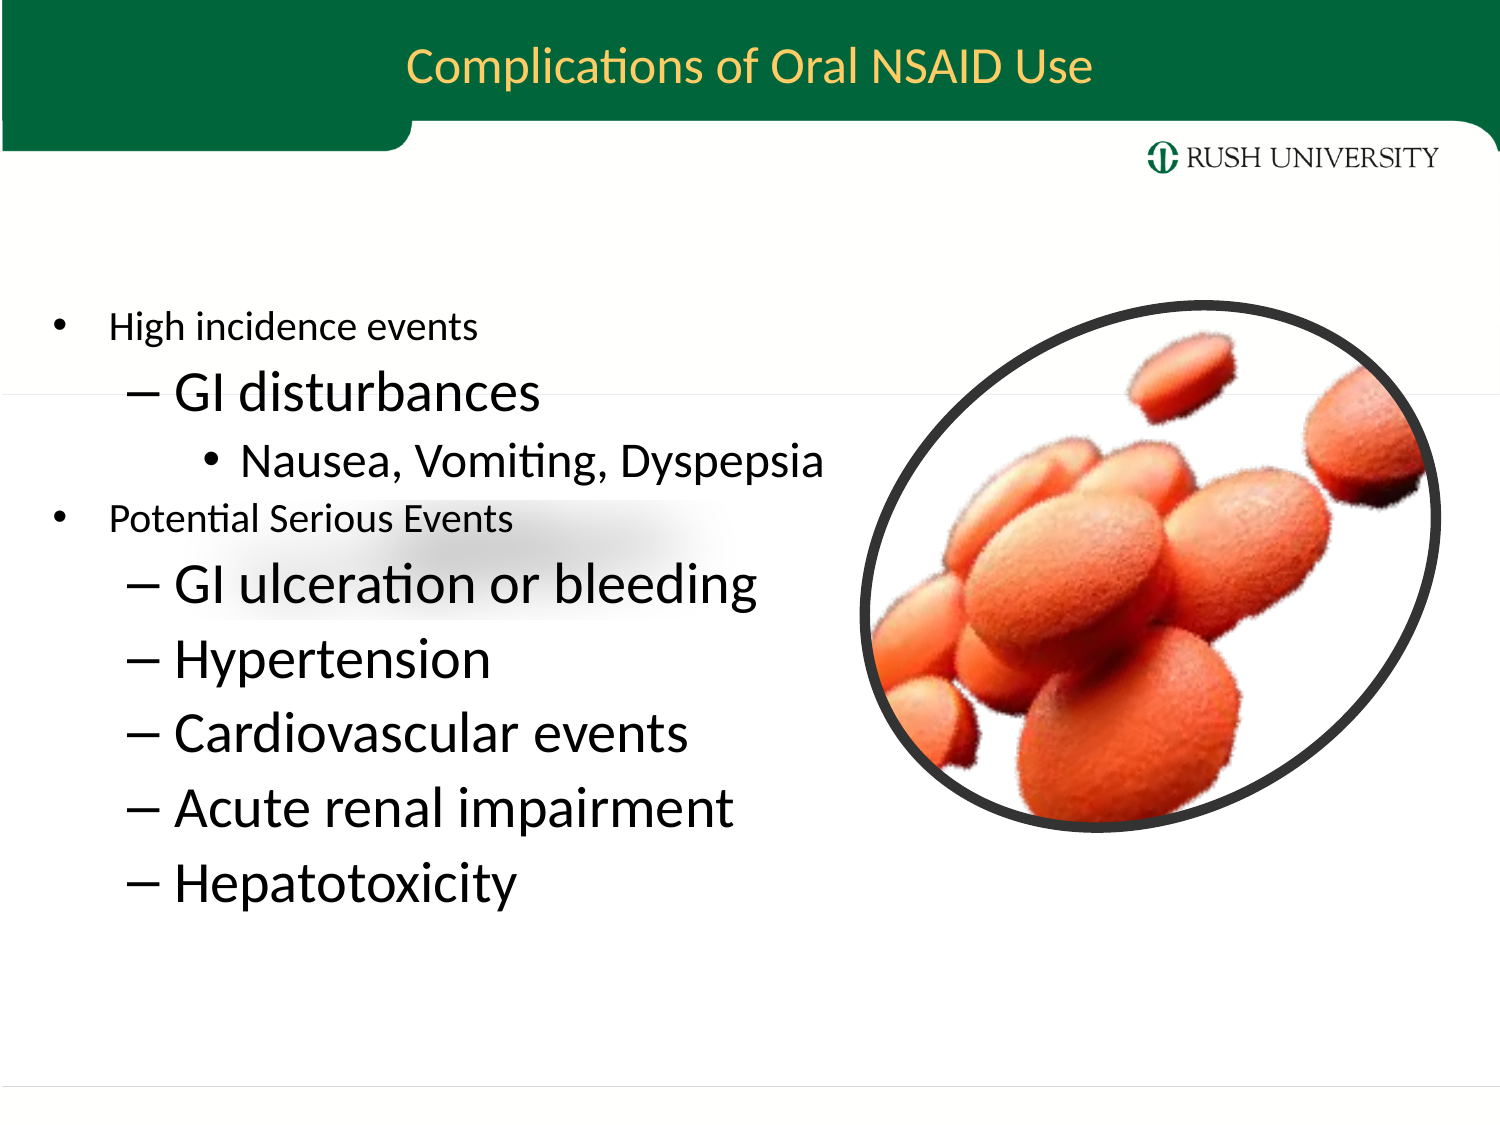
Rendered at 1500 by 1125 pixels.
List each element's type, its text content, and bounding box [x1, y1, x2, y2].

list High incidence events GI disturbances Nausea, Vomiting, Dyspepsia Potential Serious Events GI ulceration or bleeding Hypertension Cardiovascular events Acute renal impairment Hepatotoxicity [37, 296, 1451, 1125]
title Complications of Oral NSAID Use [74, 24, 1426, 101]
picture [0, 0, 1500, 1125]
